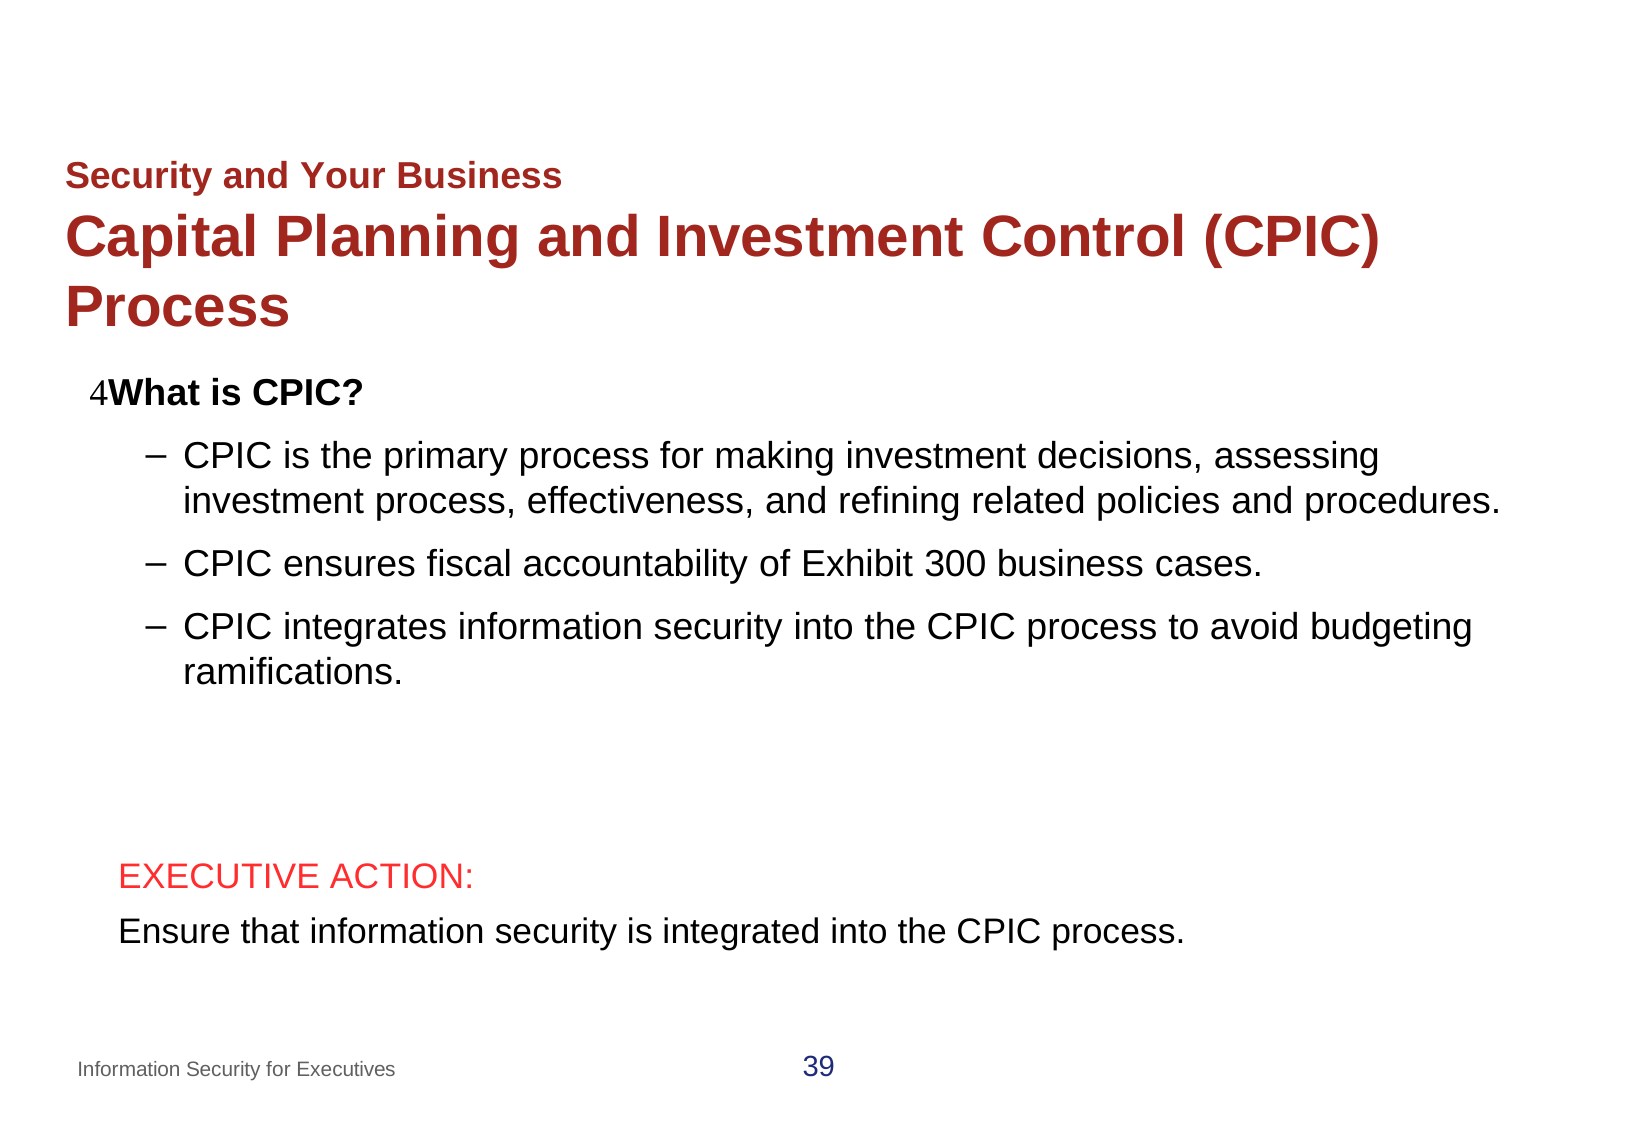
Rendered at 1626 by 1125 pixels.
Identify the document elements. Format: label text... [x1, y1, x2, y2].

title Security and Your Business Capital Planning and Investment Control (CPIC) Process [62, 151, 1563, 339]
text_box What is CPIC? CPIC is the primary process for making investment decisions, assessing investment process, effectiveness, and refining related policies and procedures. CPIC ensures fiscal accountability of Exhibit 300 business cases. CPIC integrates information security into the CPIC process to avoid budgeting ramifications. EXECUTIVE ACTION: Ensure that information security is integrated into the CPIC process. [87, 368, 1506, 951]
footer Information Security for Executives [75, 1055, 400, 1125]
slide_number 39 [798, 1047, 840, 1125]
